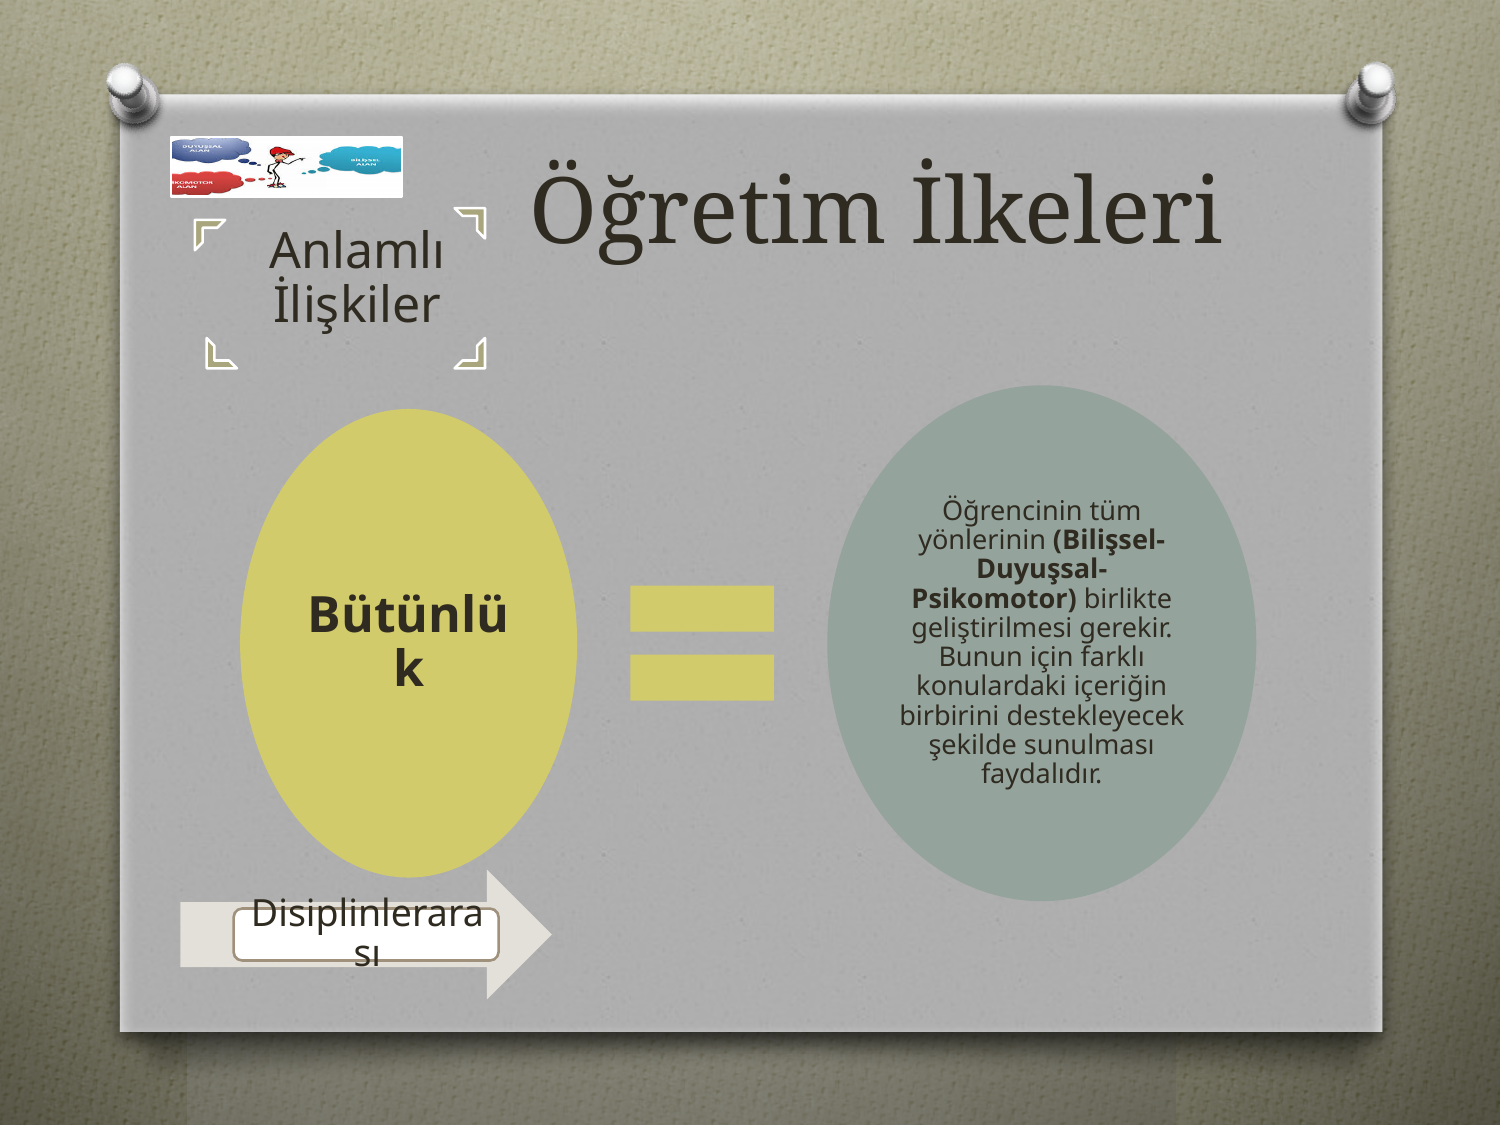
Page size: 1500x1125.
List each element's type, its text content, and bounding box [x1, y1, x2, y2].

picture [1317, 35, 1439, 156]
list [239, 347, 1257, 940]
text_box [147, 136, 526, 421]
picture [75, 29, 198, 147]
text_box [147, 869, 585, 1000]
title Öğretim İlkeleri [431, 134, 1323, 279]
